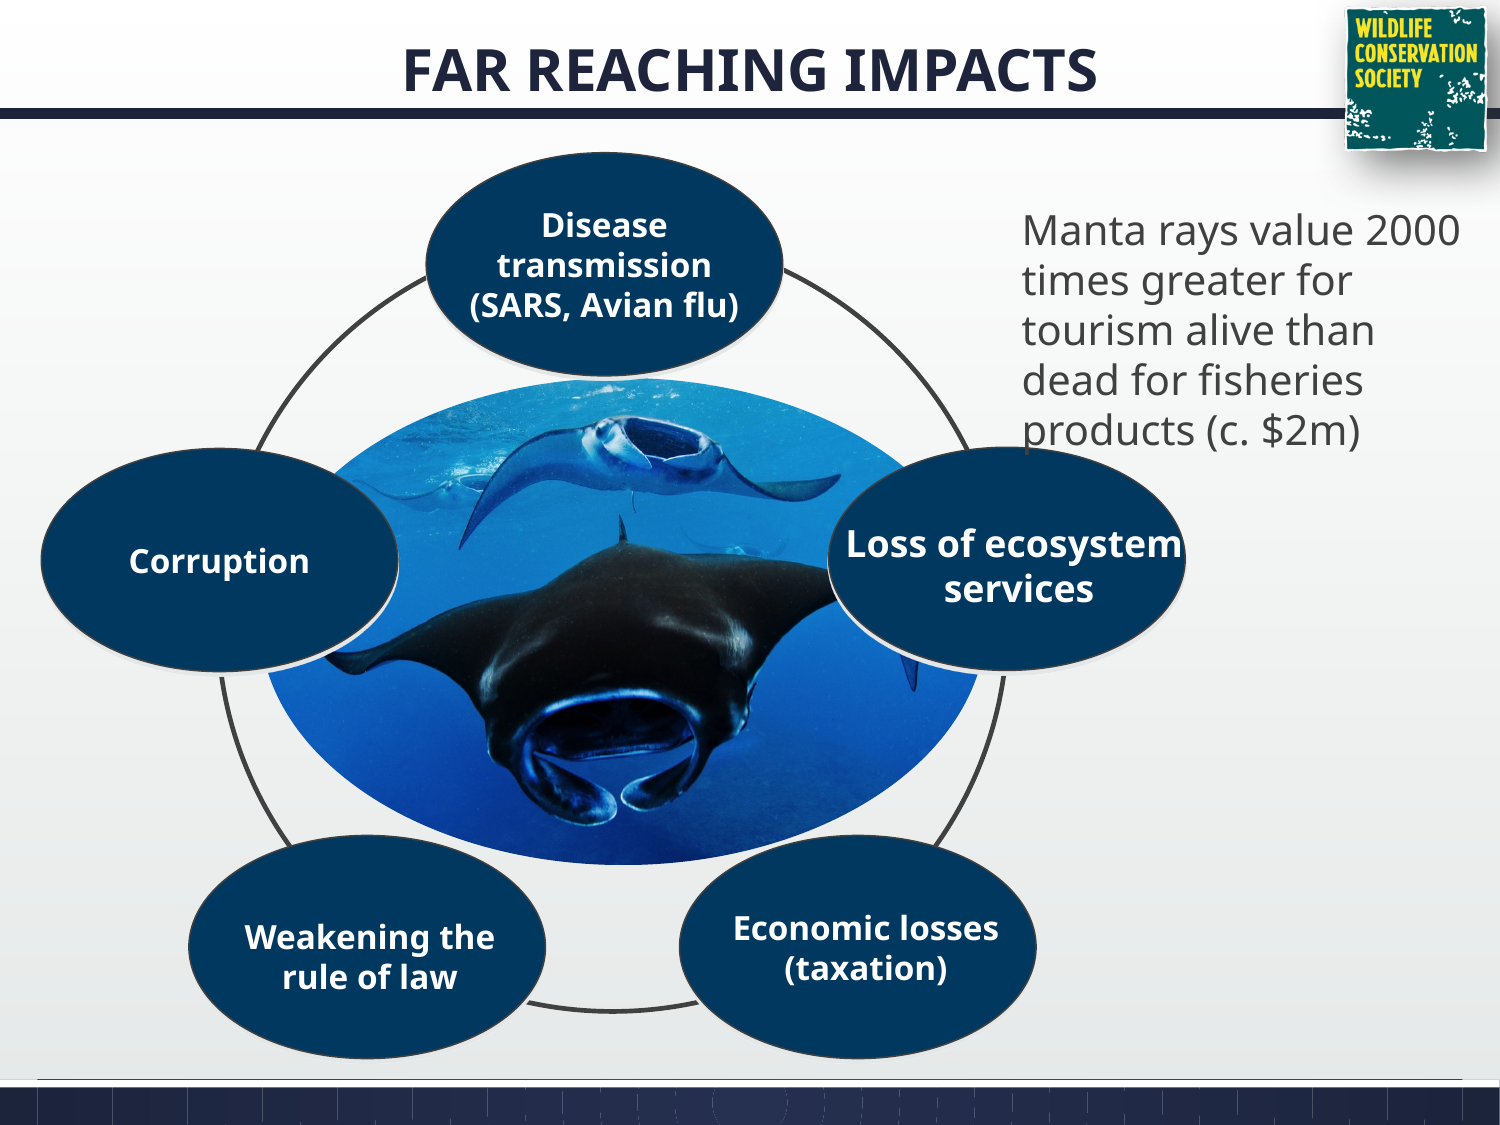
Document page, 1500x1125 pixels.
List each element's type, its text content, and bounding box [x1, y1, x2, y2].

text_box [546, 866, 679, 1012]
text_box Manta rays value 2000 times greater for tourism alive than dead for fisheries products (c. $2m) [1006, 196, 1495, 462]
text_box [987, 676, 1004, 746]
picture [259, 377, 987, 866]
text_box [679, 835, 1037, 1059]
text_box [426, 152, 783, 376]
title Far reaching impacts [50, 24, 1450, 111]
text_box [304, 278, 551, 377]
text_box [221, 675, 259, 796]
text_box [41, 448, 398, 672]
picture [1336, 0, 1497, 161]
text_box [828, 447, 1188, 671]
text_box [188, 835, 546, 1059]
text_box [659, 270, 921, 377]
